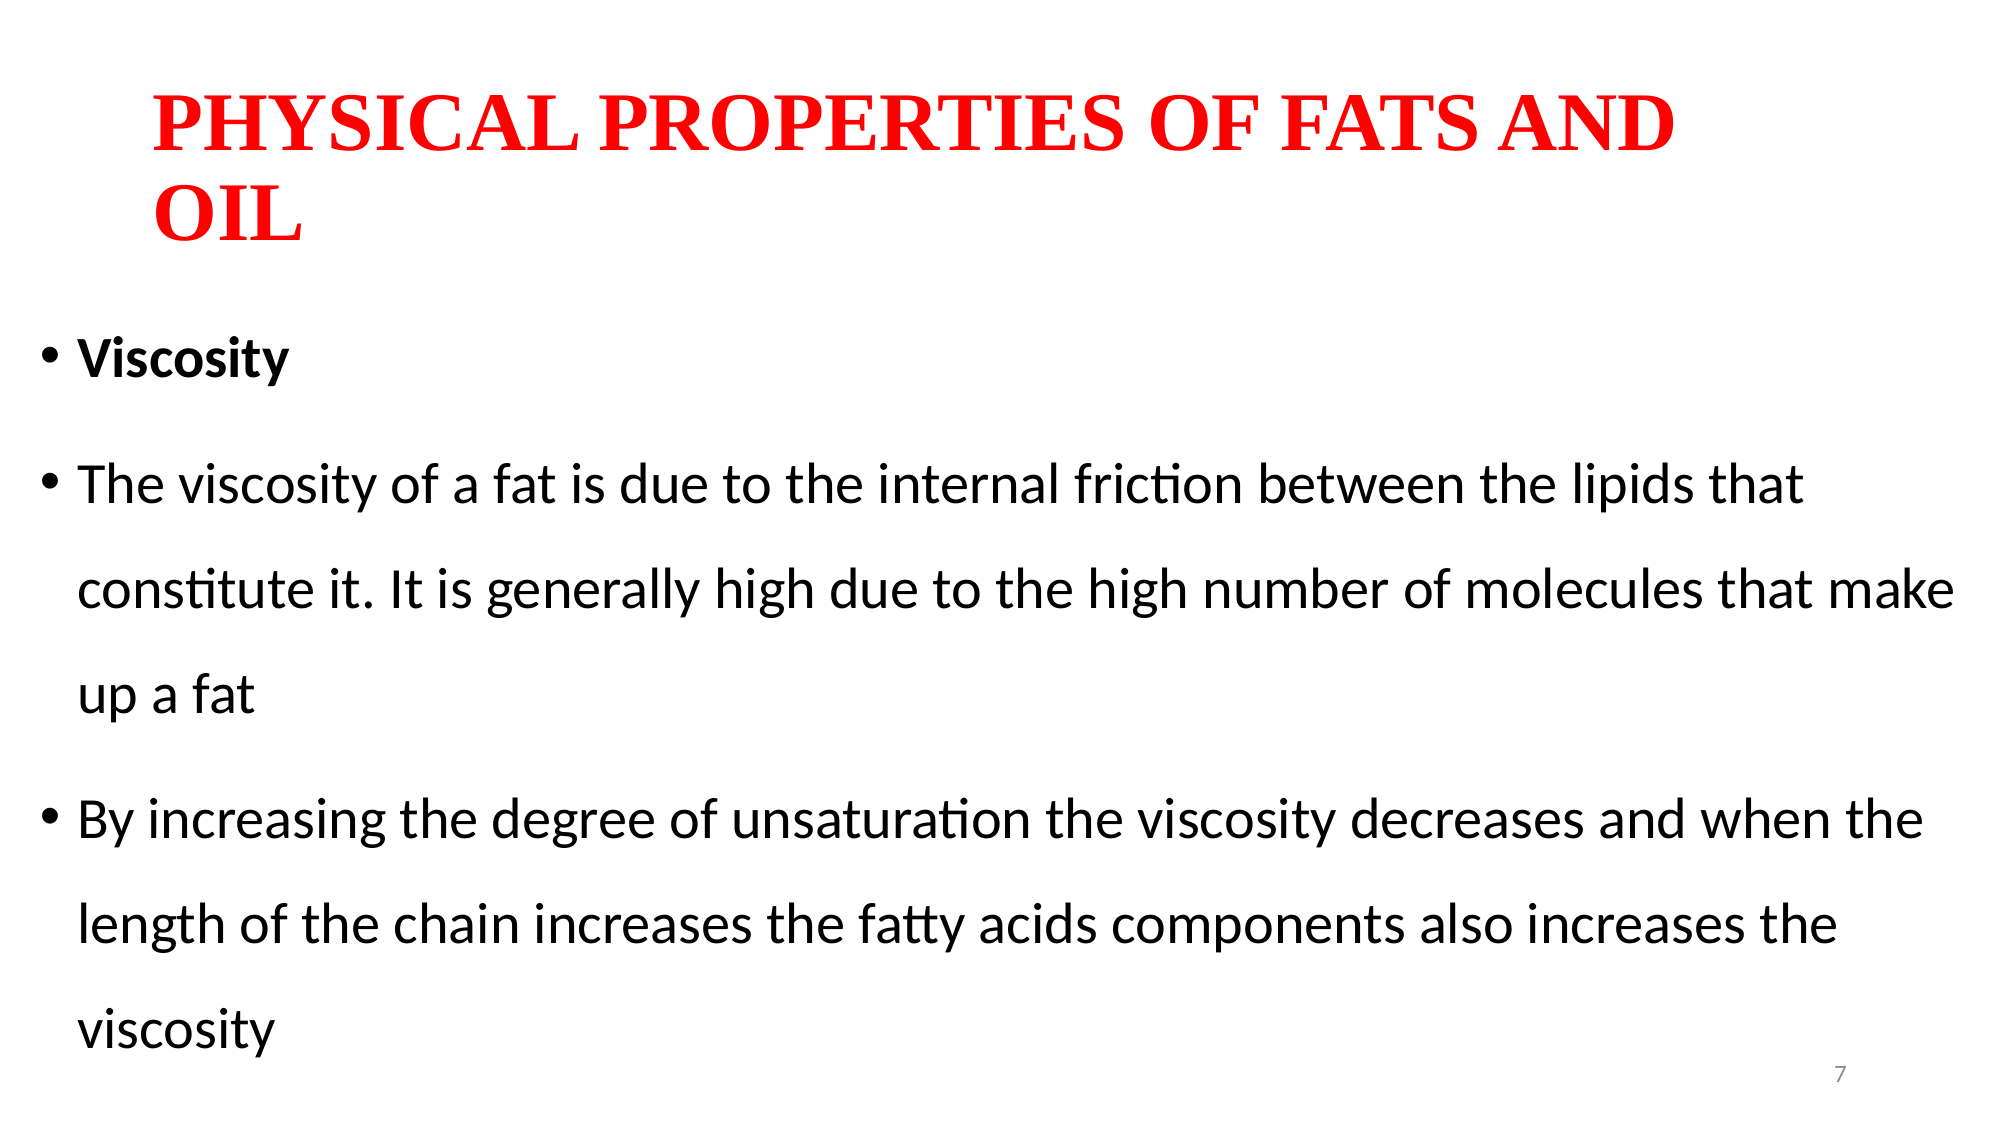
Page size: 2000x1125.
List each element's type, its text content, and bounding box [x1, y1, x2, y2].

list Viscosity The viscosity of a fat is due to the internal friction between the lipids that constitute it. It is generally high due to the high number of molecules that make up a fat By increasing the degree of unsaturation the viscosity decreases and when the length of the chain increases the fatty acids components also increases the viscosity [24, 277, 2000, 1103]
slide_number 7 [1412, 1042, 1862, 1103]
title PHYSICAL PROPERTIES OF FATS AND OIL [137, 59, 1862, 277]
